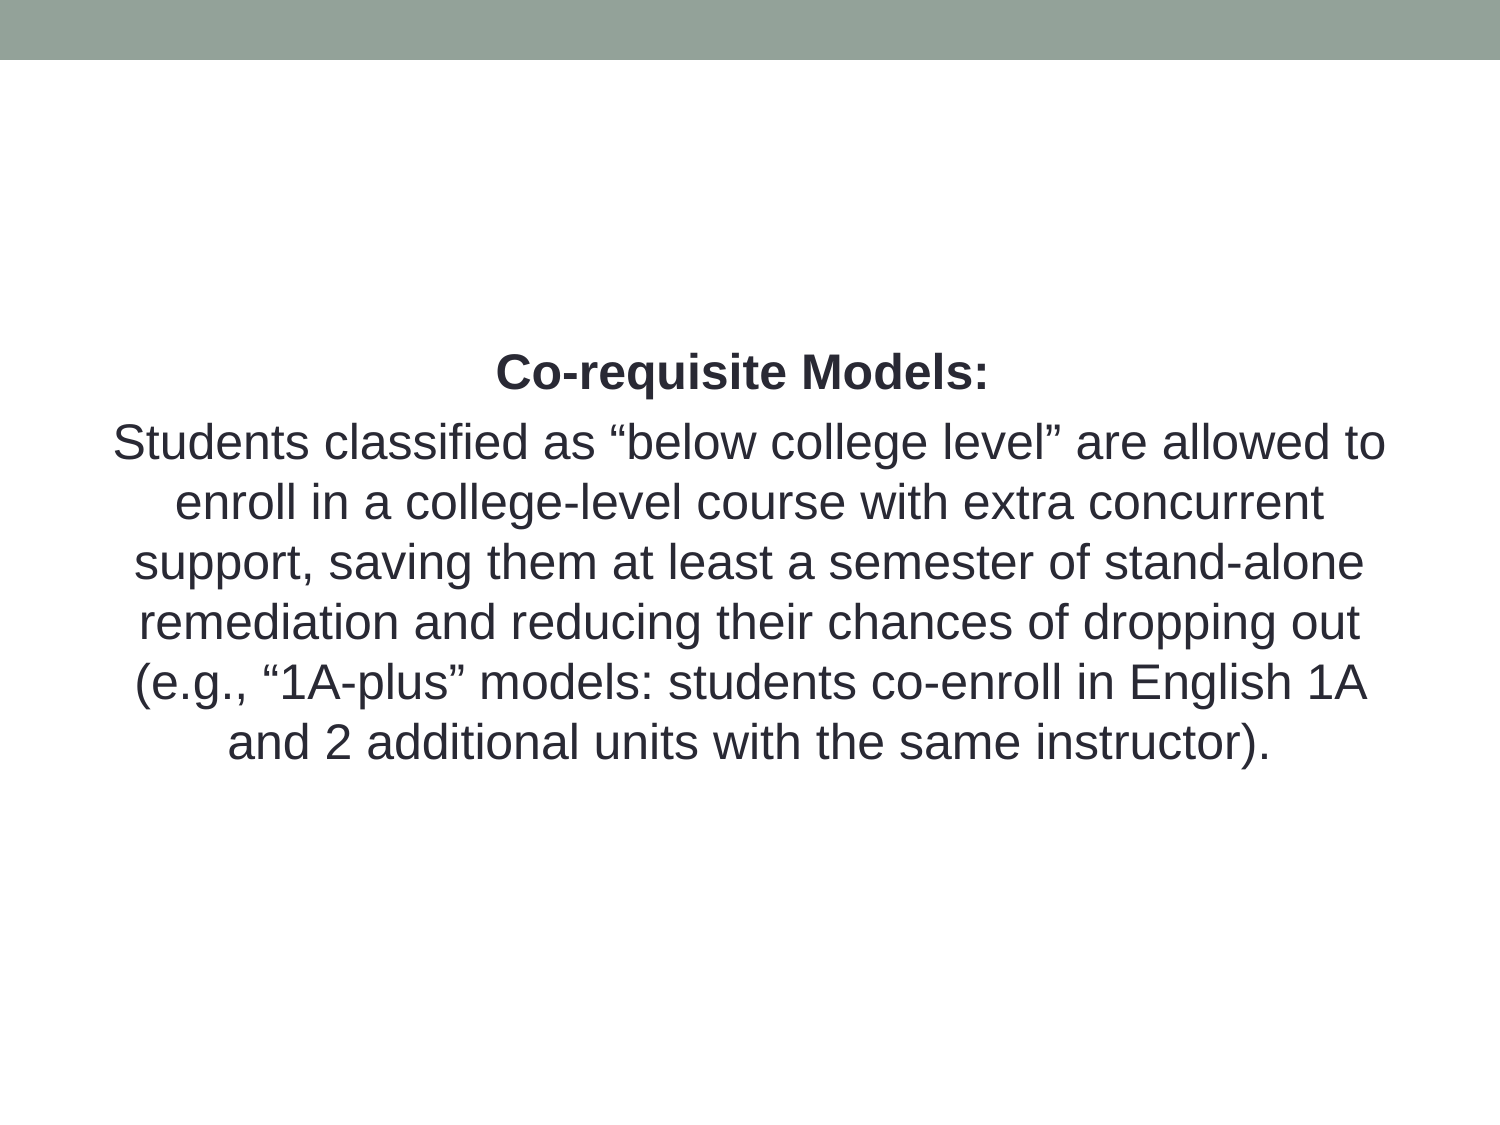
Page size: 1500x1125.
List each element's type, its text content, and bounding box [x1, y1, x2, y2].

list Co-requisite Models: Students classified as “below college level” are allowed to enroll in a college-level course with extra concurrent support, saving them at least a semester of stand-alone remediation and reducing their chances of dropping out (e.g., “1A-plus” models: students co-enroll in English 1A and 2 additional units with the same instructor). [75, 262, 1425, 1063]
